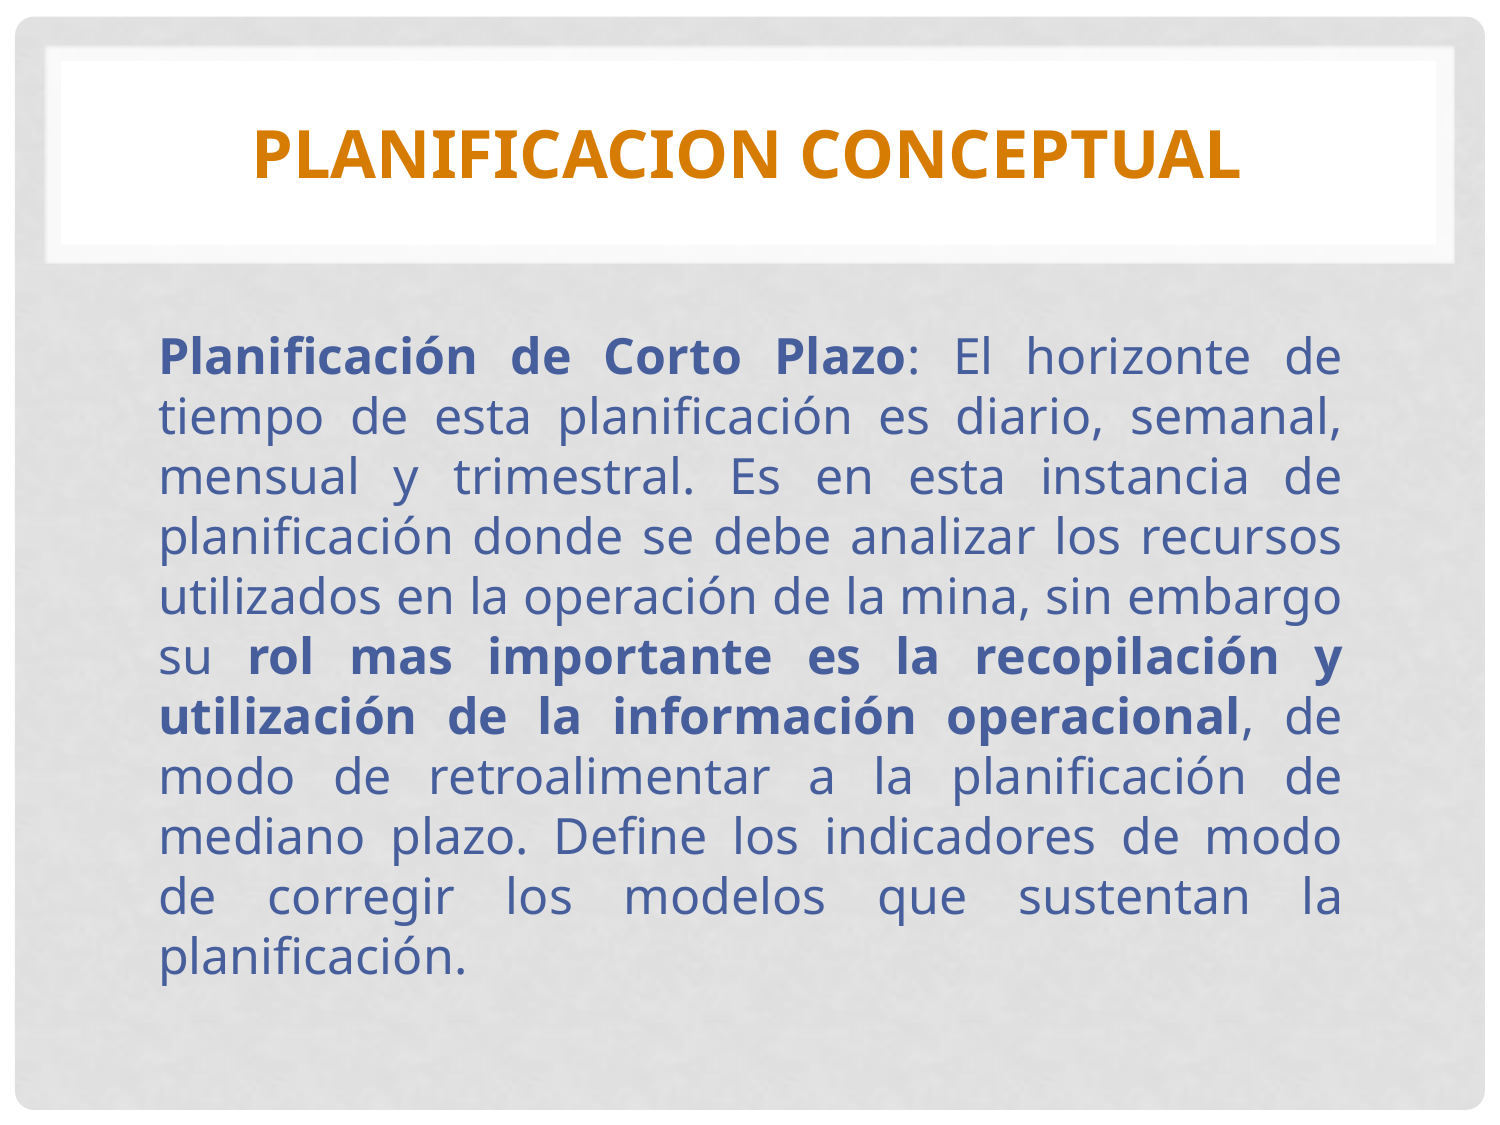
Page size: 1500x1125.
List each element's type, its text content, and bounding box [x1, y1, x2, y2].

list Planificación de Corto Plazo: El horizonte de tiempo de esta planificación es diario, semanal, mensual y trimestral. Es en esta instancia de planificación donde se debe analizar los recursos utilizados en la operación de la mina, sin embargo su rol mas importante es la recopilación y utilización de la información operacional, de modo de retroalimentar a la planificación de mediano plazo. Define los indicadores de modo de corregir los modelos que sustentan la planificación. [143, 316, 1359, 1055]
title PLANIFICACION CONCEPTUAL [69, 66, 1425, 238]
